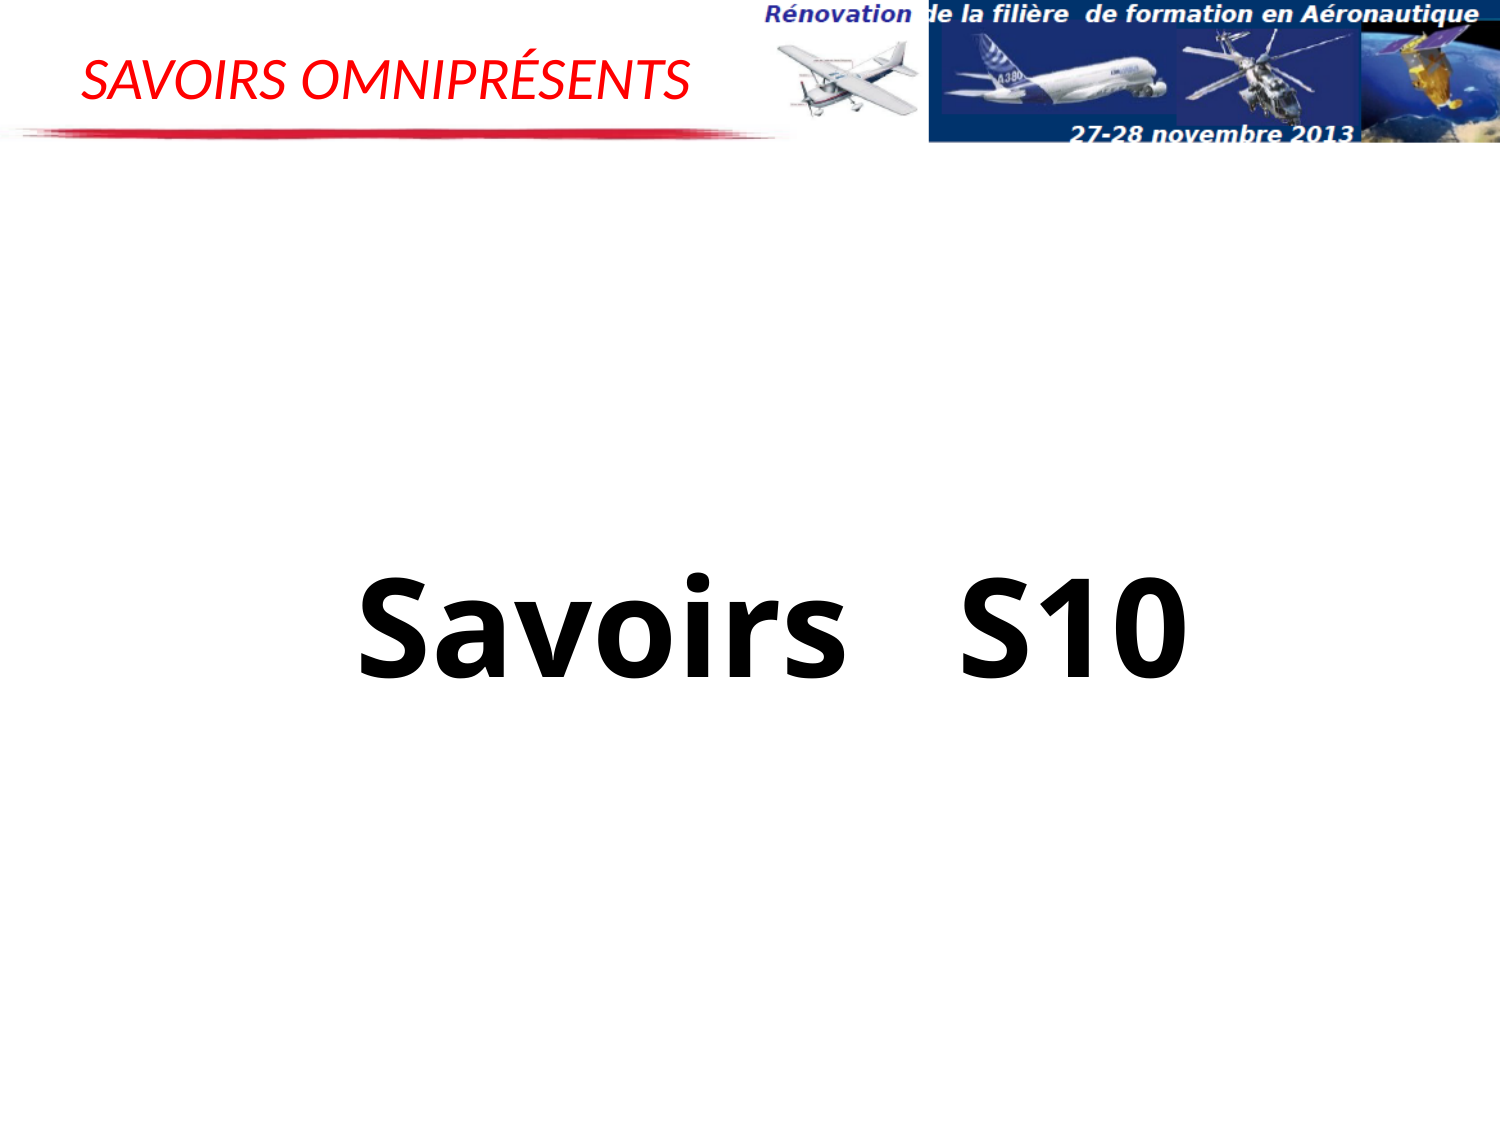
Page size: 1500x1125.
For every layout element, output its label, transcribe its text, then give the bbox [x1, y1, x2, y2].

text_box Savoirs S10 [265, 532, 1282, 712]
picture [0, 0, 1500, 161]
